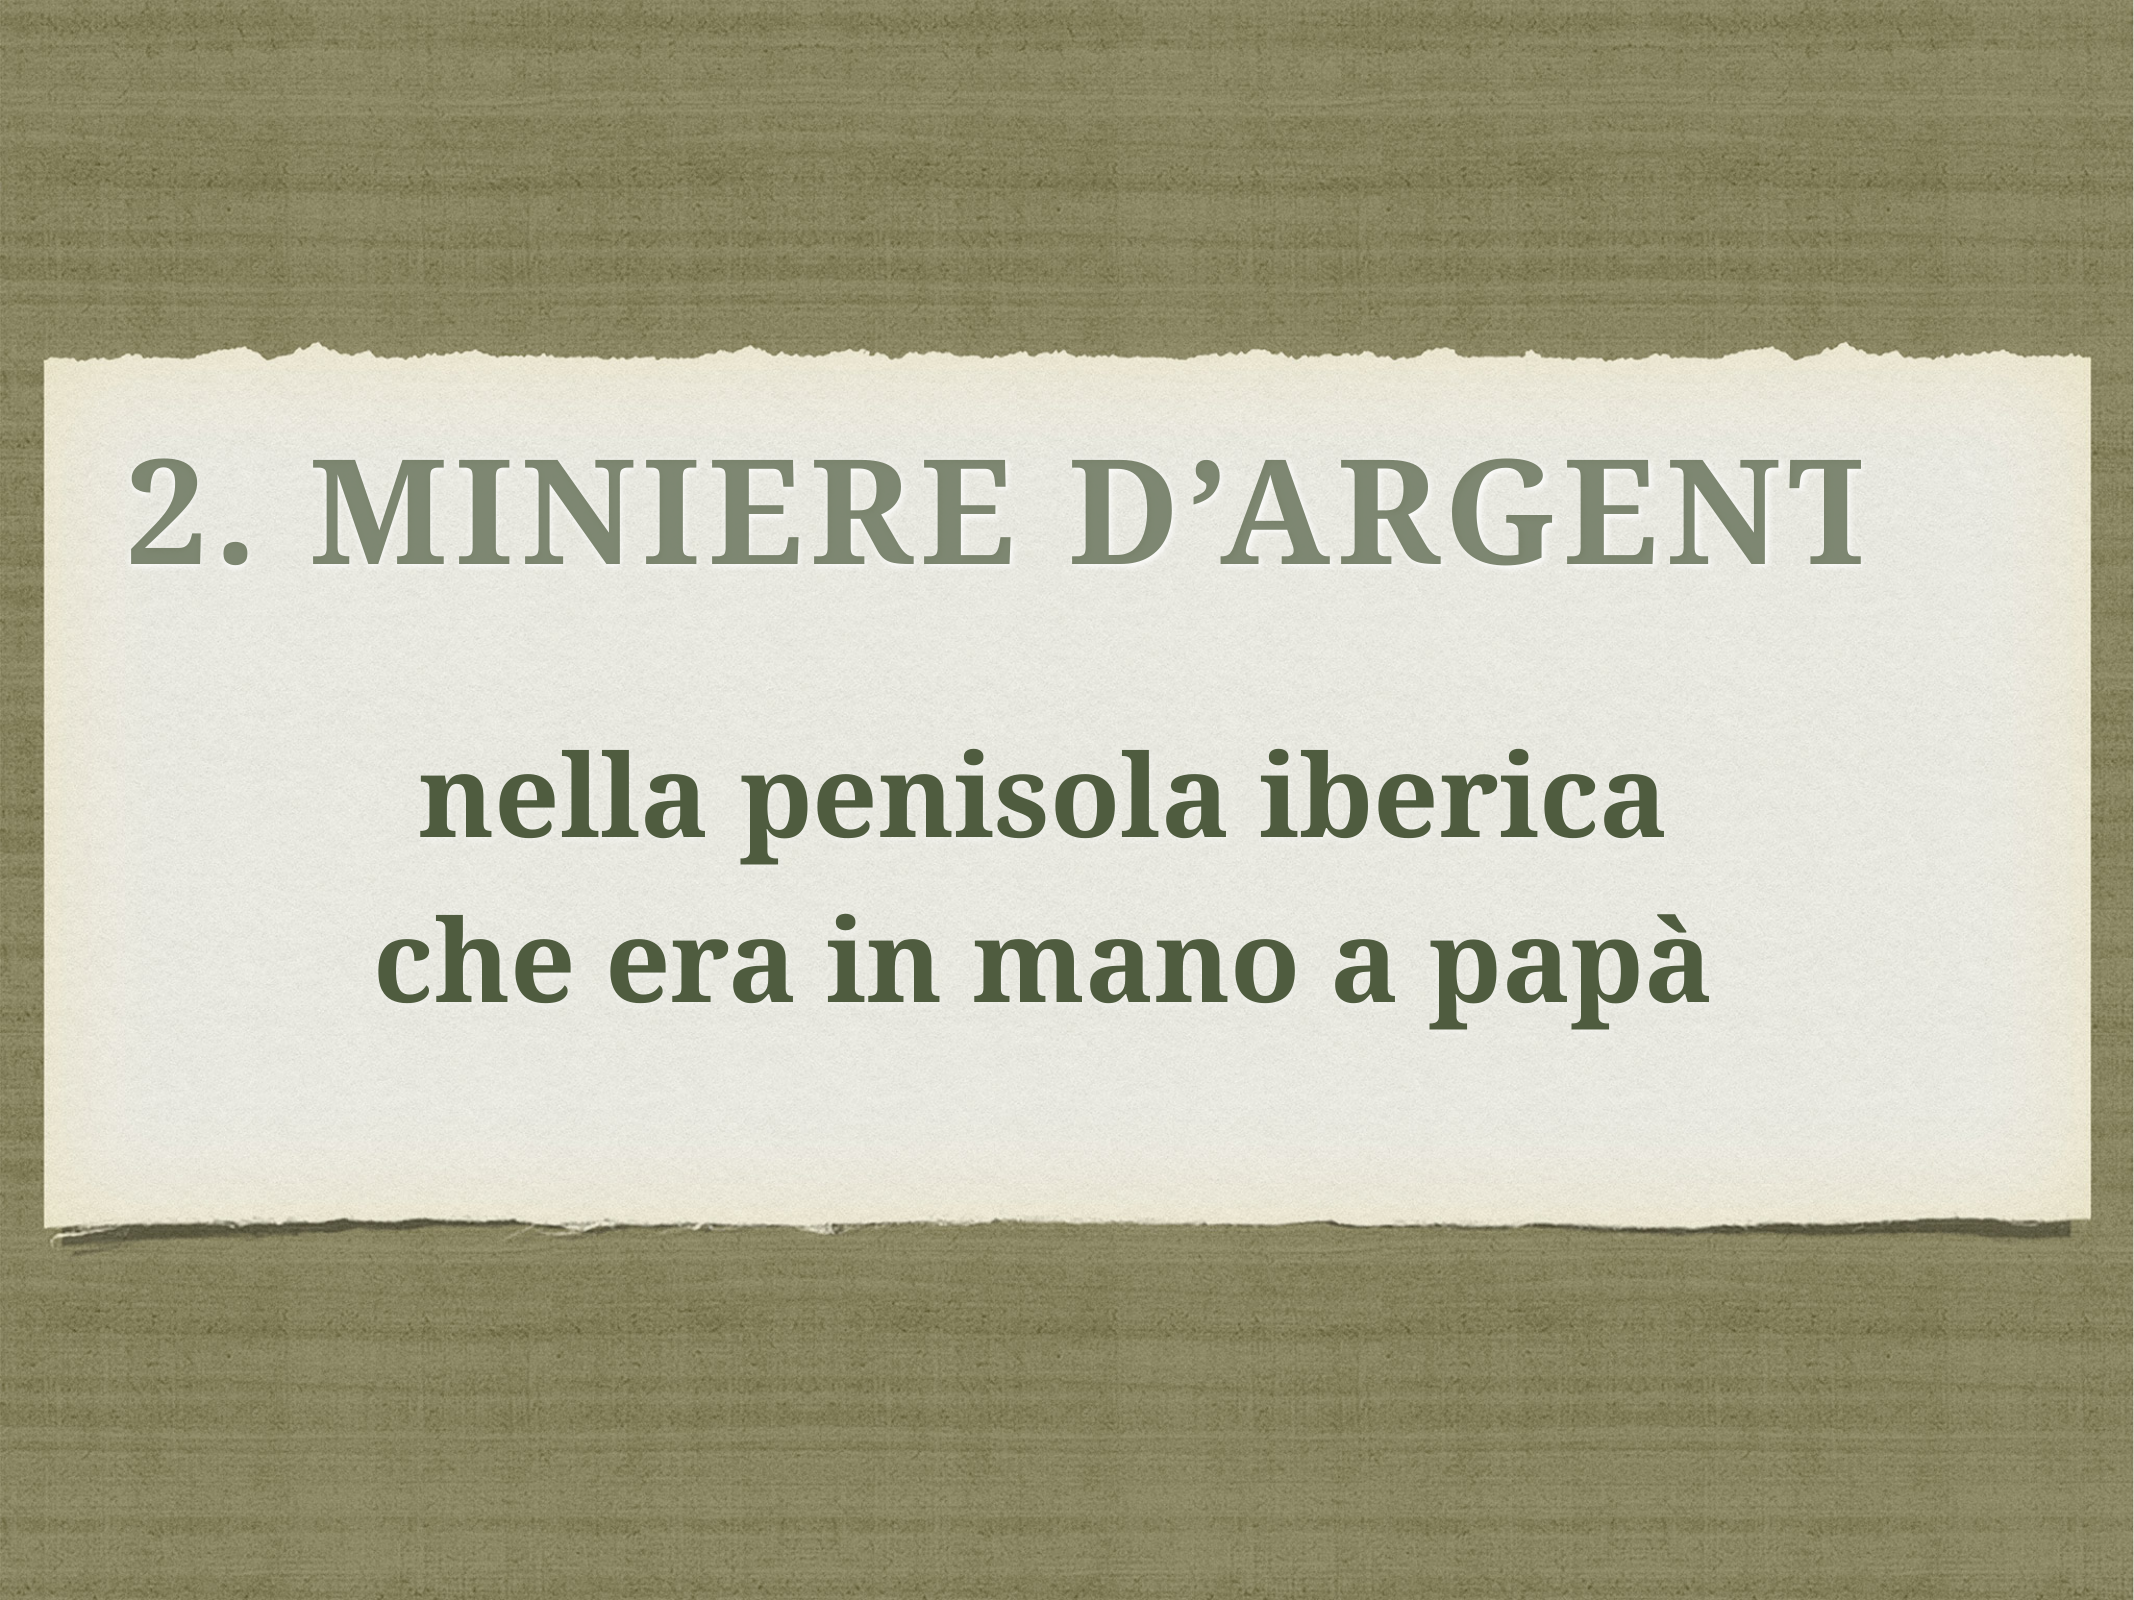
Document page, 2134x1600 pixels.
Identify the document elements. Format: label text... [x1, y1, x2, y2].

text_box nella penisola iberica che era in mano a papà [185, 687, 1903, 1030]
title 2. MINIERE d’Argento [20, 261, 2111, 605]
picture [0, 0, 2134, 1600]
